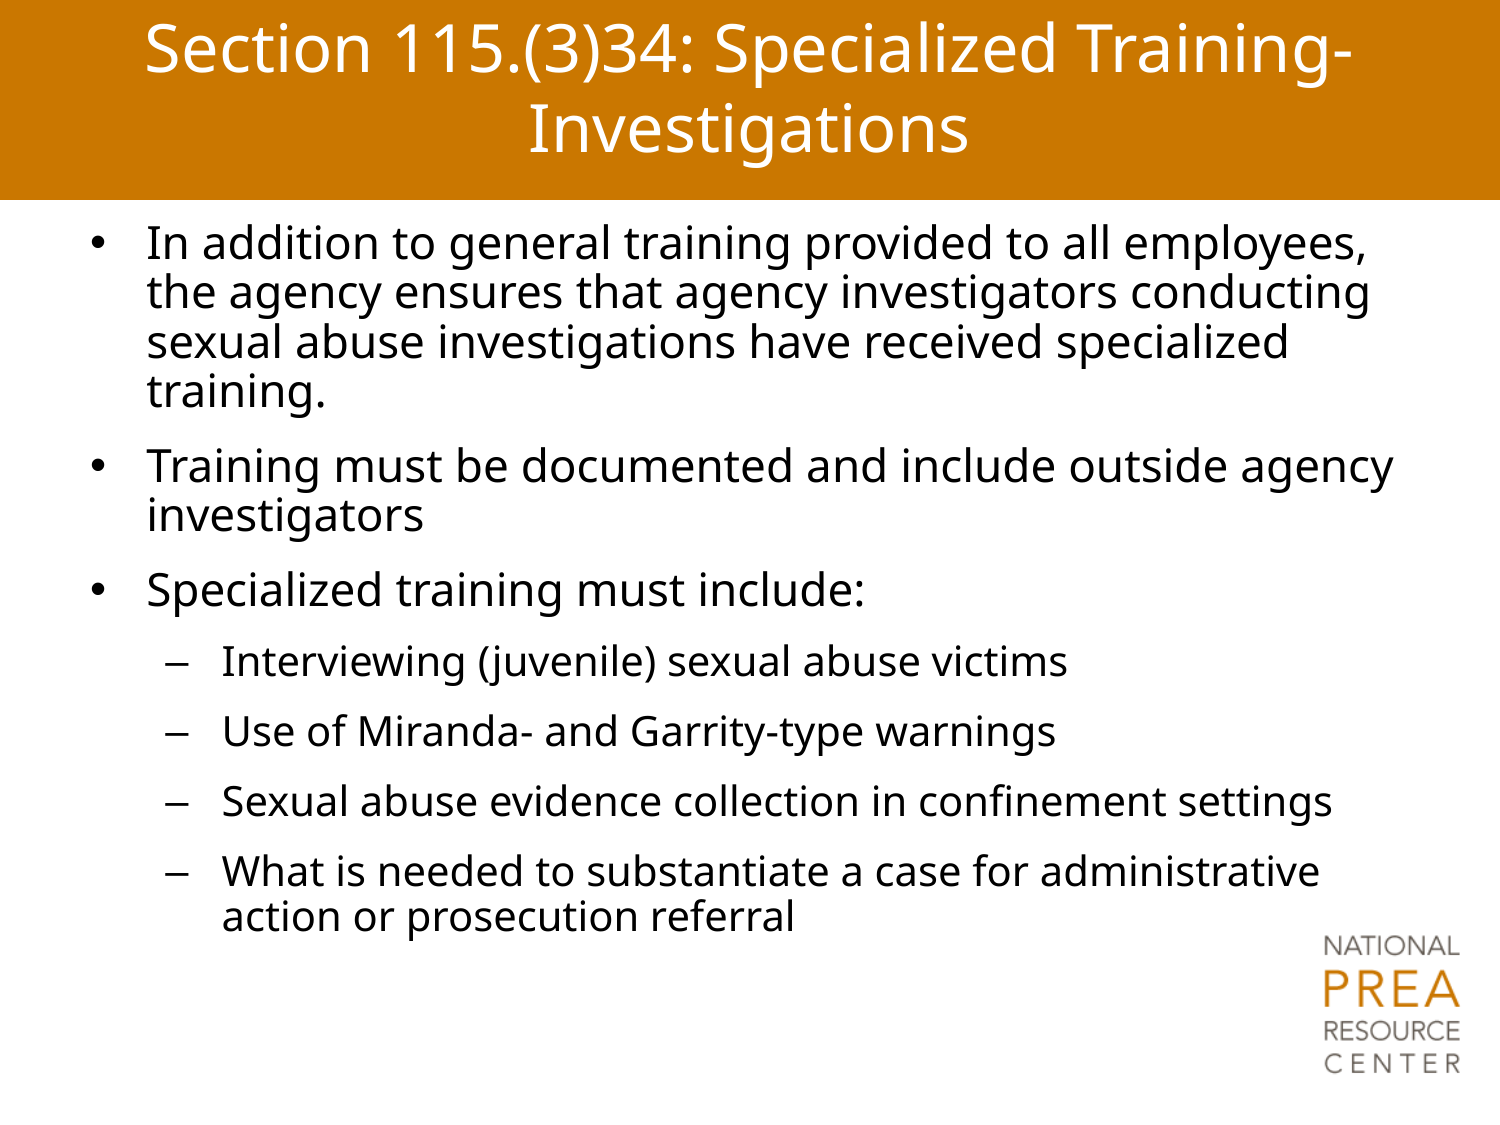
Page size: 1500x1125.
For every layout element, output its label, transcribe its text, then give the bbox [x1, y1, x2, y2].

title Section 115.(3)34: Specialized Training-Investigations [75, 13, 1425, 160]
list In addition to general training provided to all employees, the agency ensures that agency investigators conducting sexual abuse investigations have received specialized training. Training must be documented and include outside agency investigators Specialized training must include: Interviewing (juvenile) sexual abuse victims Use of Miranda- and Garrity-type warnings Sexual abuse evidence collection in confinement settings What is needed to substantiate a case for administrative action or prosecution referral [75, 212, 1425, 1005]
picture [1312, 924, 1474, 1086]
